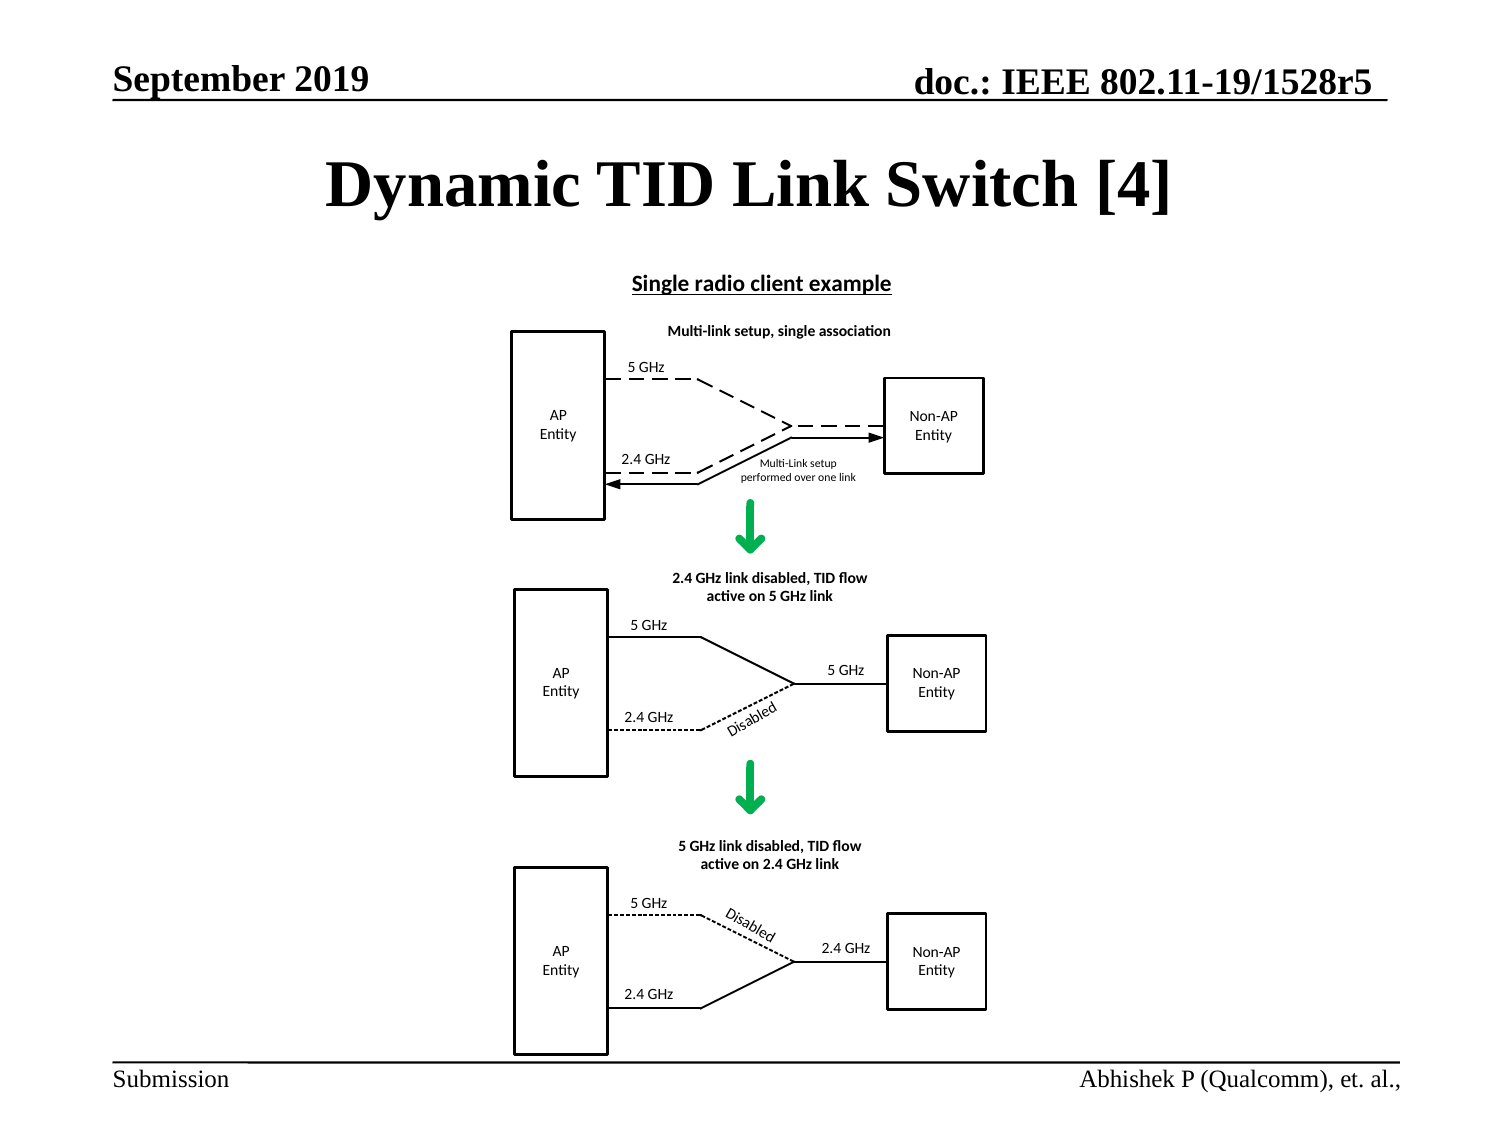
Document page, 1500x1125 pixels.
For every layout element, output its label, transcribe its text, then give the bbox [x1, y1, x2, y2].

footer Abhishek P (Qualcomm), et. al., [949, 1061, 1402, 1093]
title Dynamic TID Link Switch [4] [112, 112, 1388, 249]
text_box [508, 265, 992, 1063]
